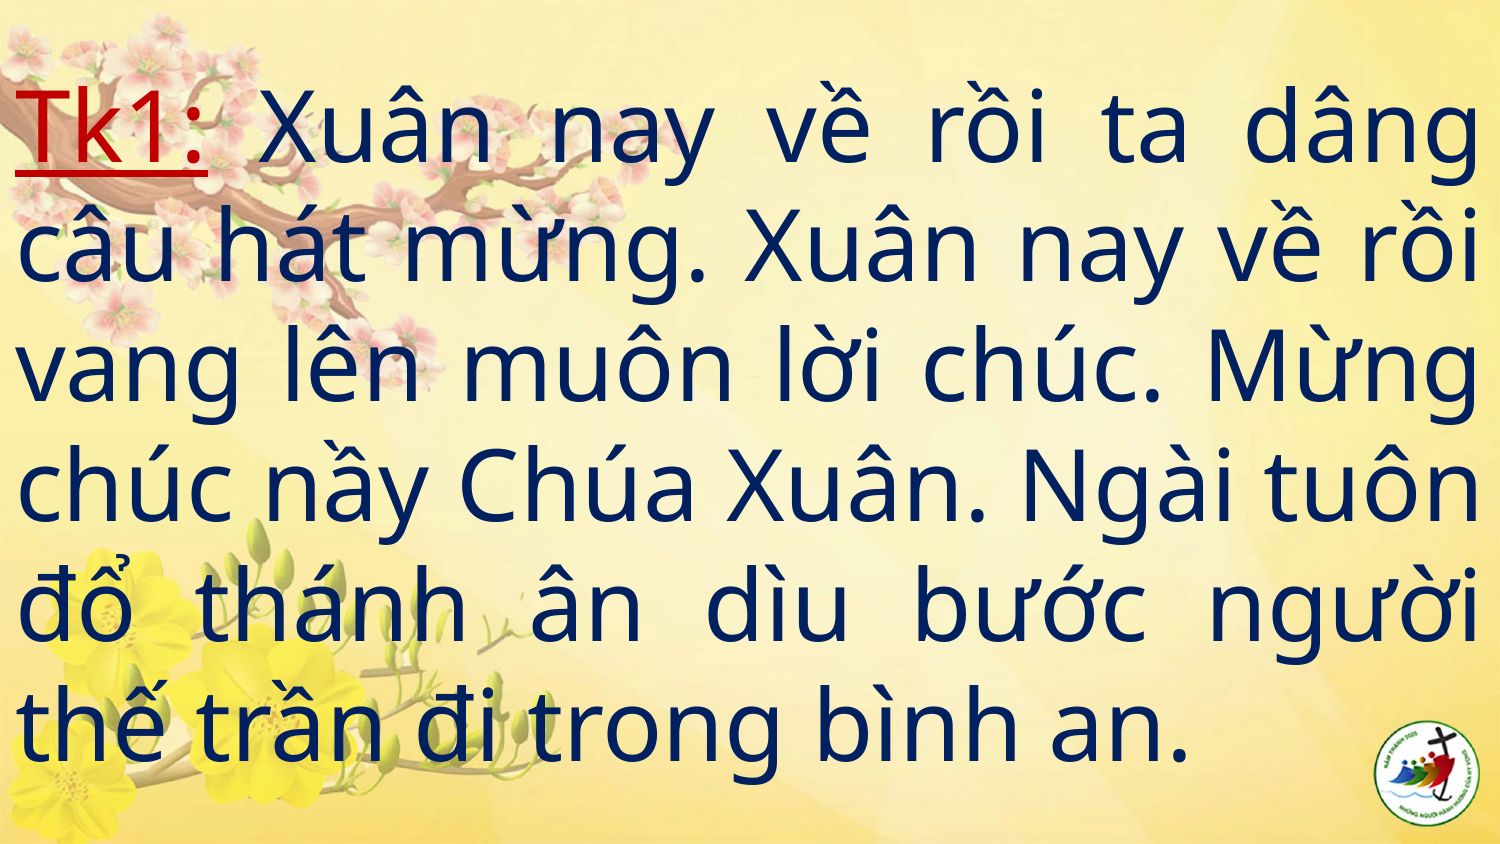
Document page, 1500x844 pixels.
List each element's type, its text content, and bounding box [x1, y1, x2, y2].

title Tk1: Xuân nay về rồi ta dâng câu hát mừng. Xuân nay về rồi vang lên muôn lời chúc. Mừng chúc nầy Chúa Xuân. Ngài tuôn đổ thánh ân dìu bước người thế trần đi trong bình an. [0, 0, 1500, 844]
